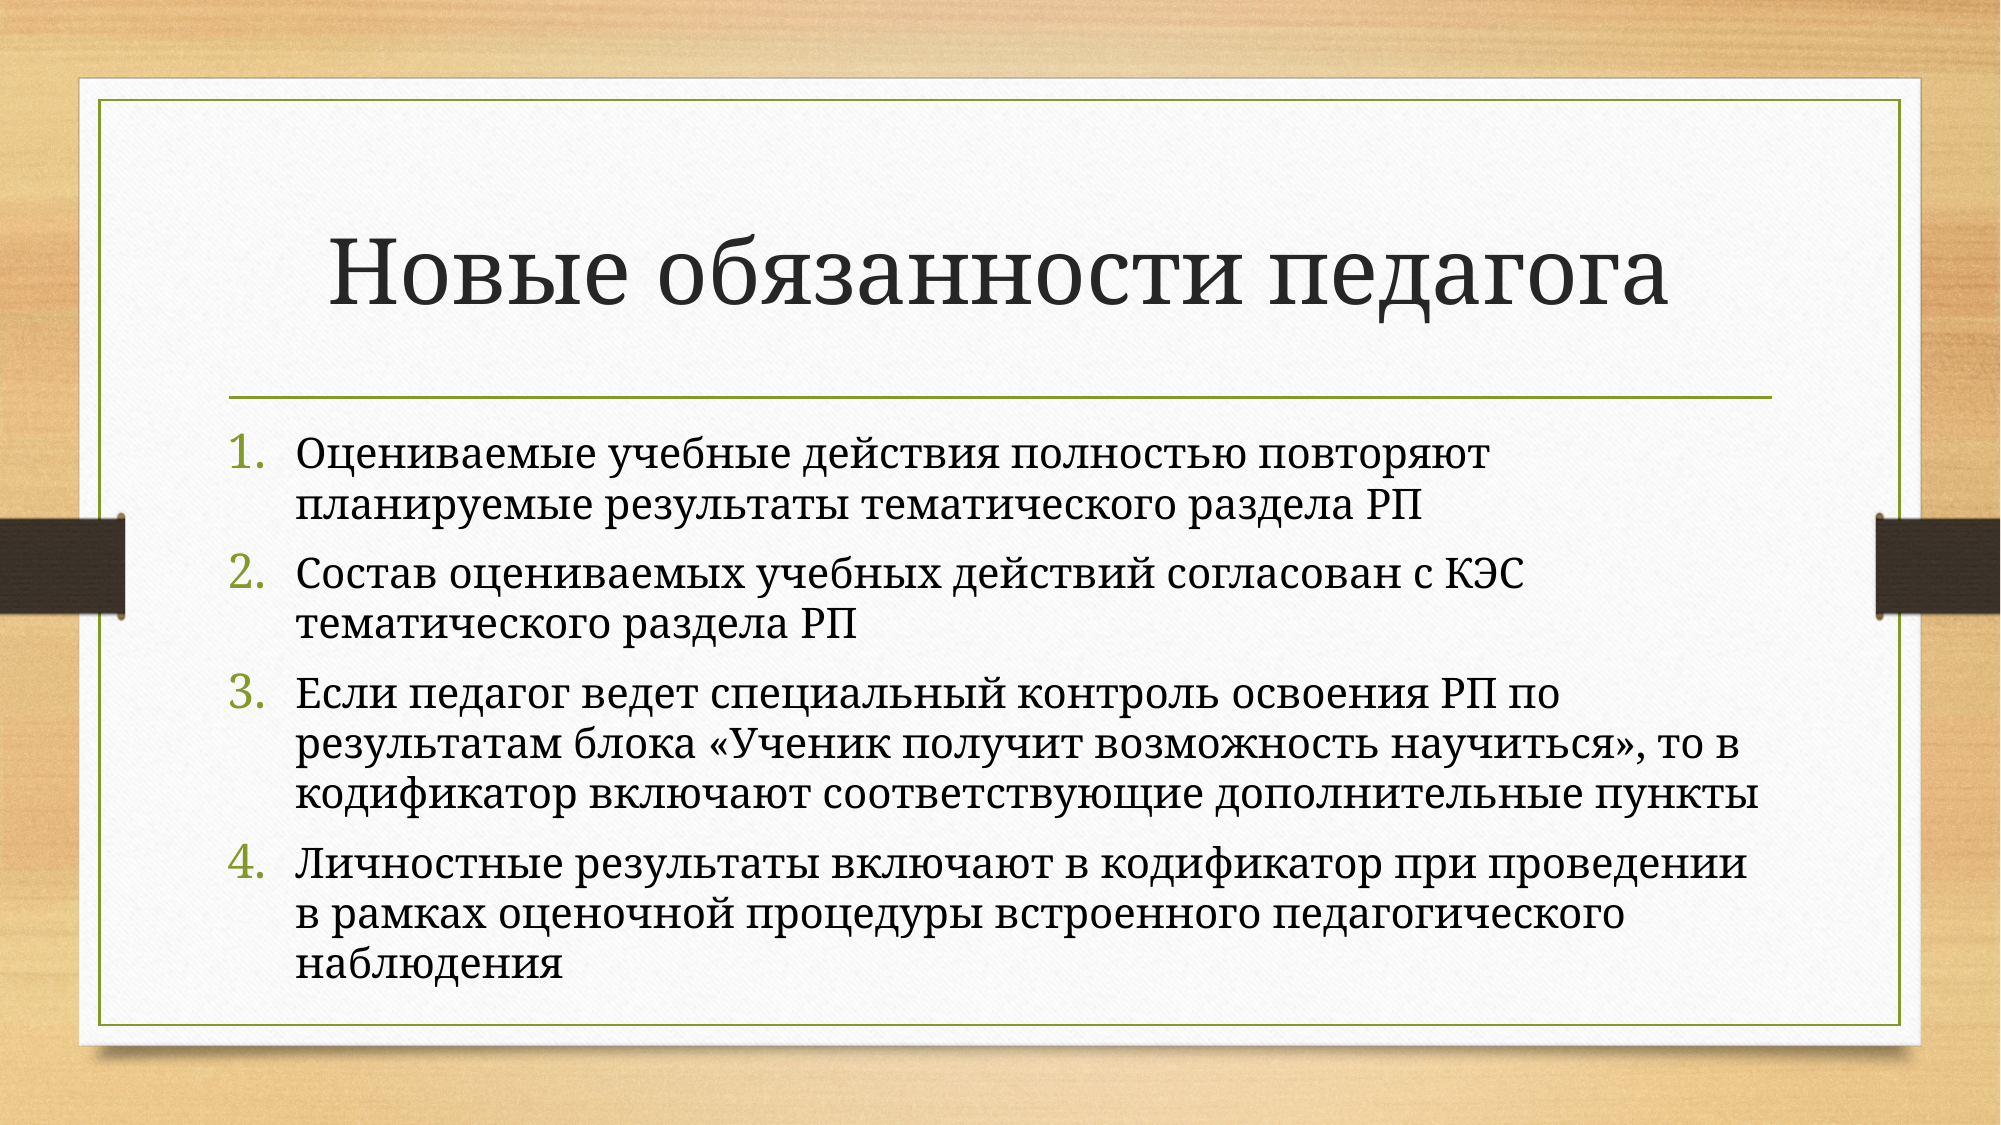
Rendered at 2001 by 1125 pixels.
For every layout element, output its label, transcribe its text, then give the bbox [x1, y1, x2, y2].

list Оцениваемые учебные действия полностью повторяют планируемые результаты тематического раздела РП Состав оцениваемых учебных действий согласован с КЭС тематического раздела РП Если педагог ведет специальный контроль освоения РП по результатам блока «Ученик получит возможность научиться», то в кодификатор включают соответствующие дополнительные пункты Личностные результаты включают в кодификатор при проведении в рамках оценочной процедуры встроенного педагогического наблюдения [212, 419, 1788, 1010]
picture [0, 0, 2001, 1125]
title Новые обязанности педагога [212, 161, 1788, 375]
